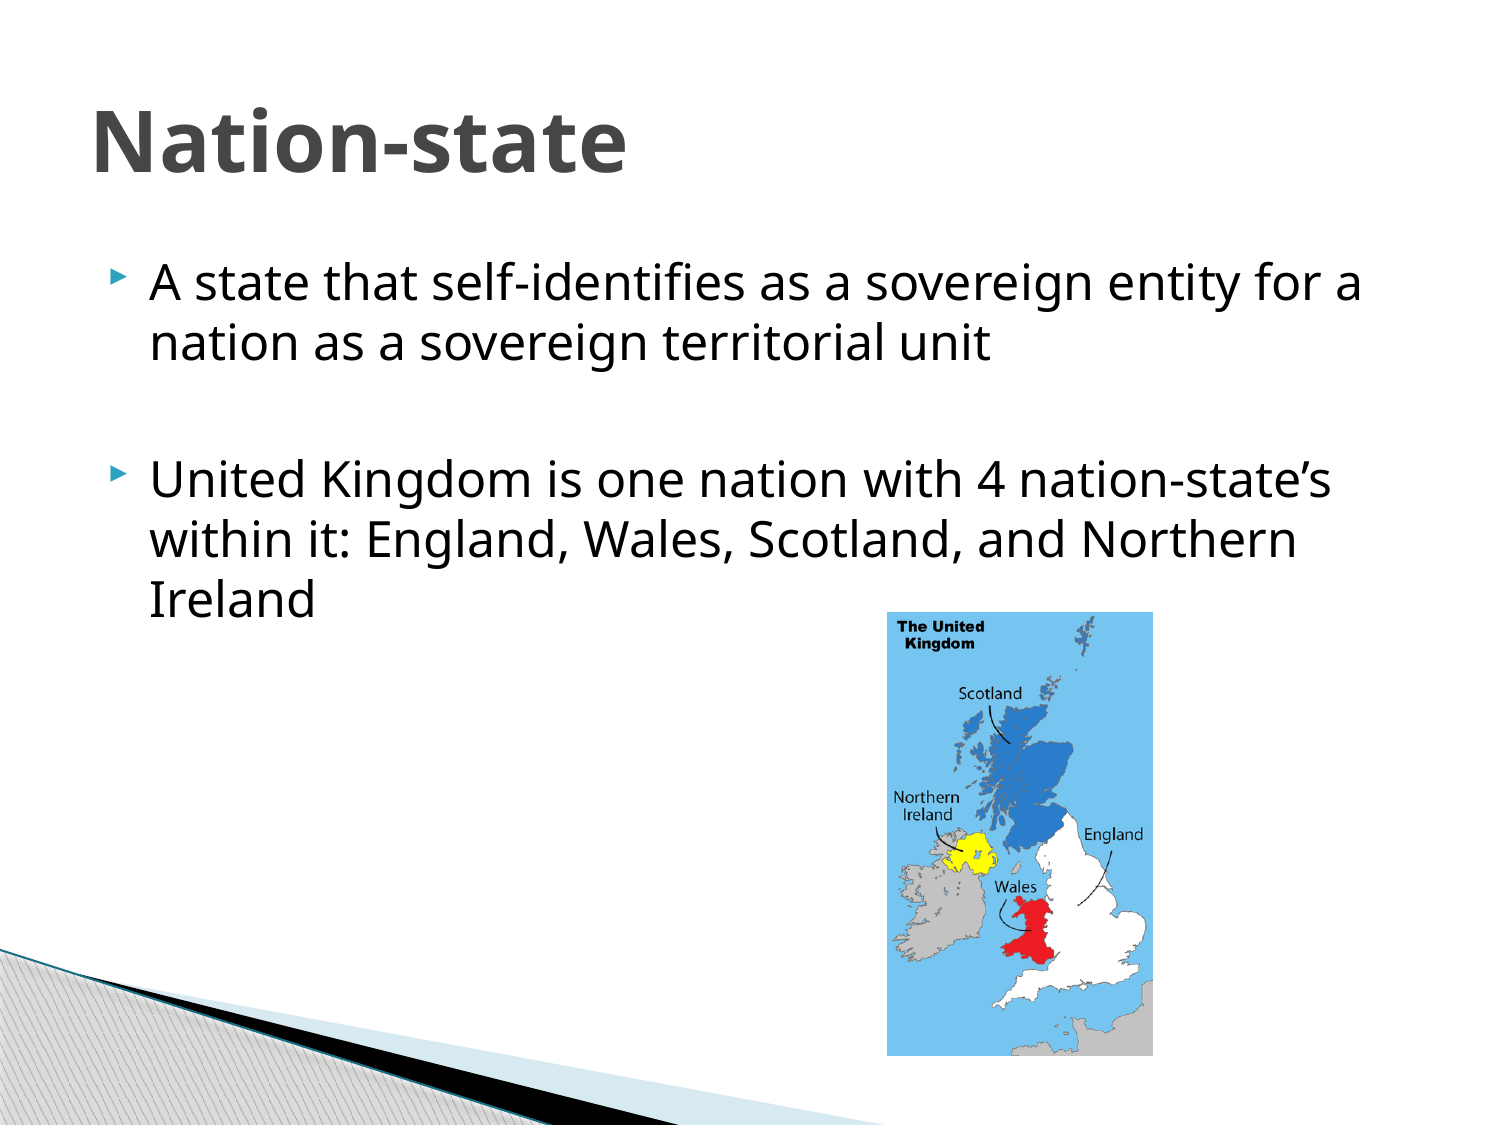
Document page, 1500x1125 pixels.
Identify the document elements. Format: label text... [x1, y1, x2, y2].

title Nation-state [75, 45, 1425, 233]
list A state that self-identifies as a sovereign entity for a nation as a sovereign territorial unit United Kingdom is one nation with 4 nation-state’s within it: England, Wales, Scotland, and Northern Ireland [75, 243, 1425, 986]
picture [887, 612, 1153, 1056]
